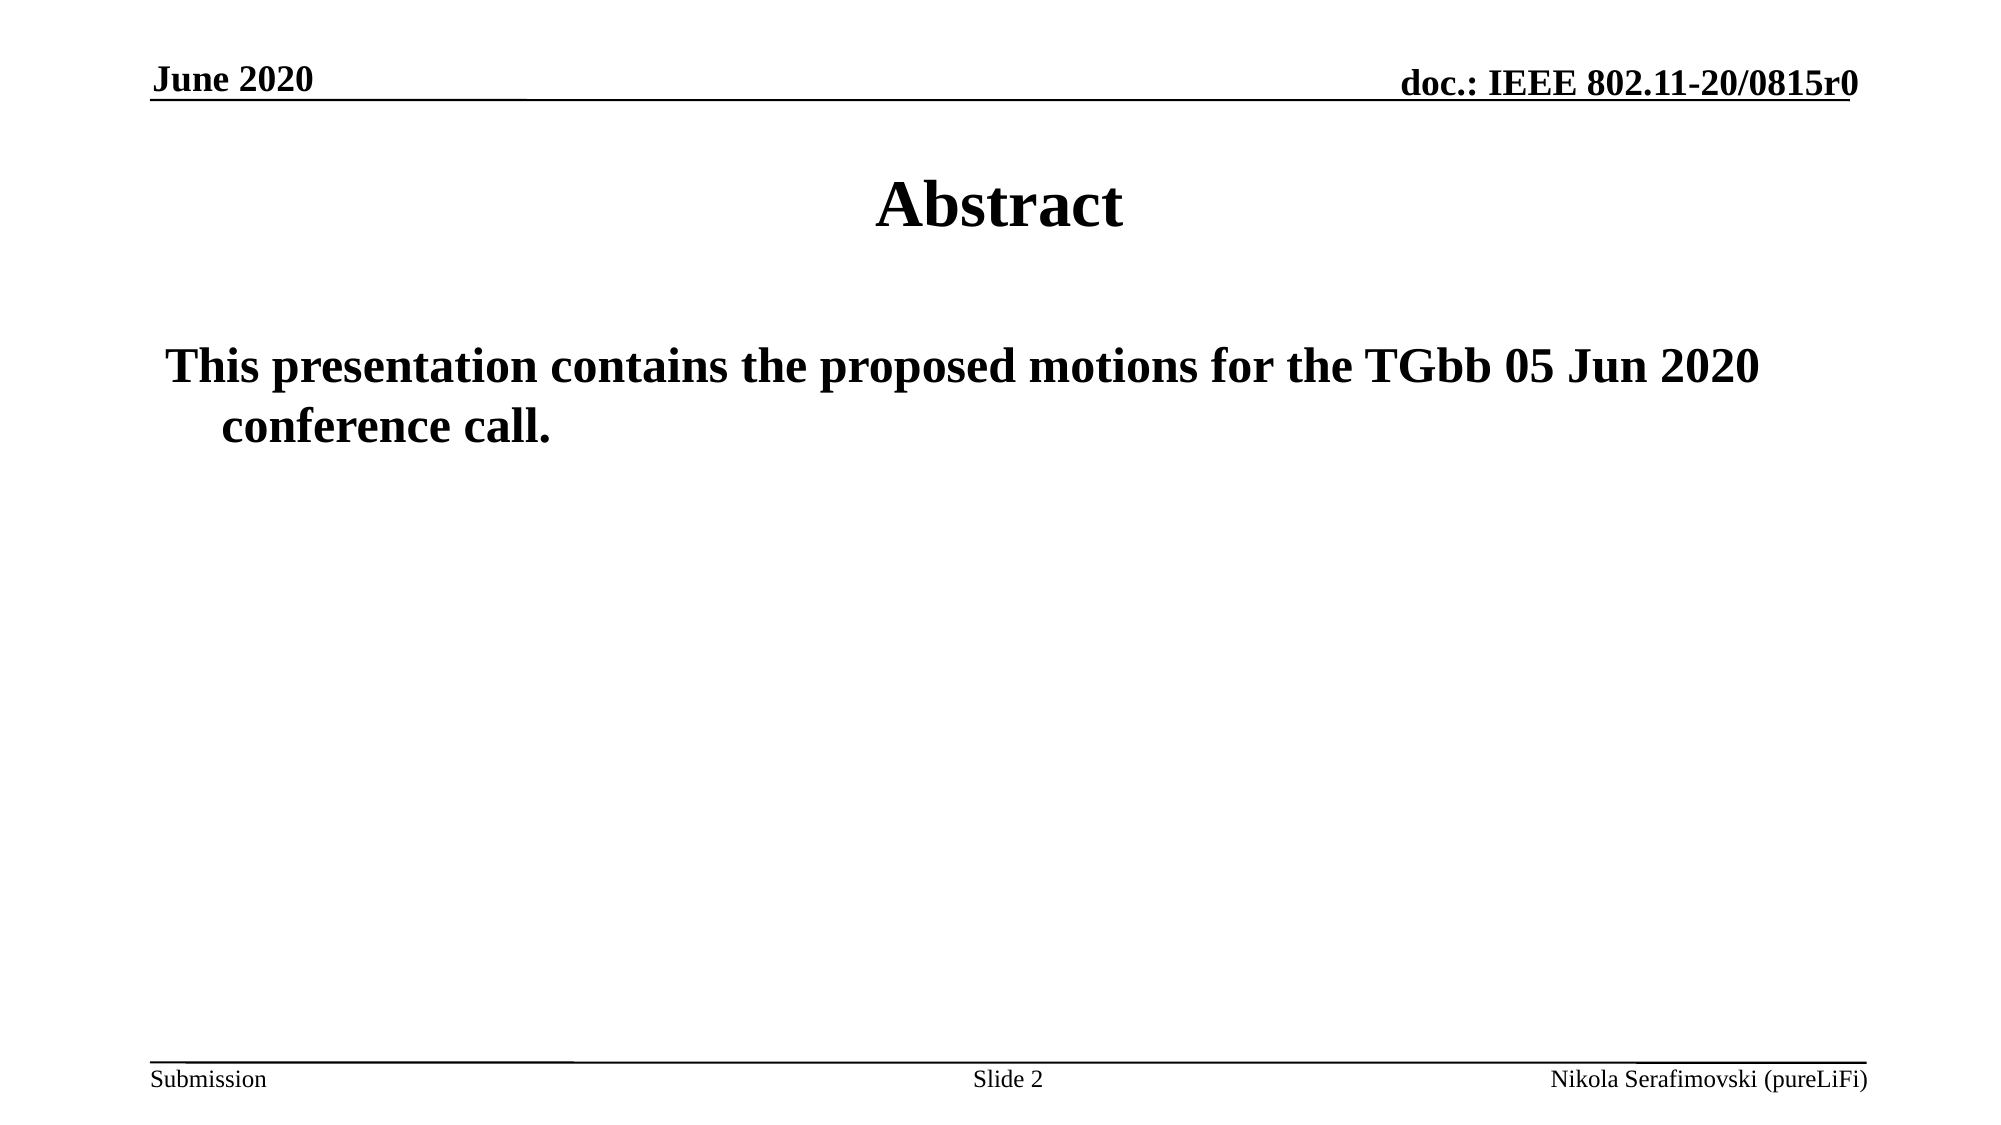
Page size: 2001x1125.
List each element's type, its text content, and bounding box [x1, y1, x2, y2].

slide_number Slide 2 [950, 1061, 1067, 1123]
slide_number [152, 54, 563, 100]
footer Nikola Serafimovski (pureLiFi) [1171, 1061, 1869, 1093]
list This presentation contains the proposed motions for the TGbb 05 Jun 2020 conference call. [149, 324, 1850, 1000]
title Abstract [149, 112, 1850, 288]
